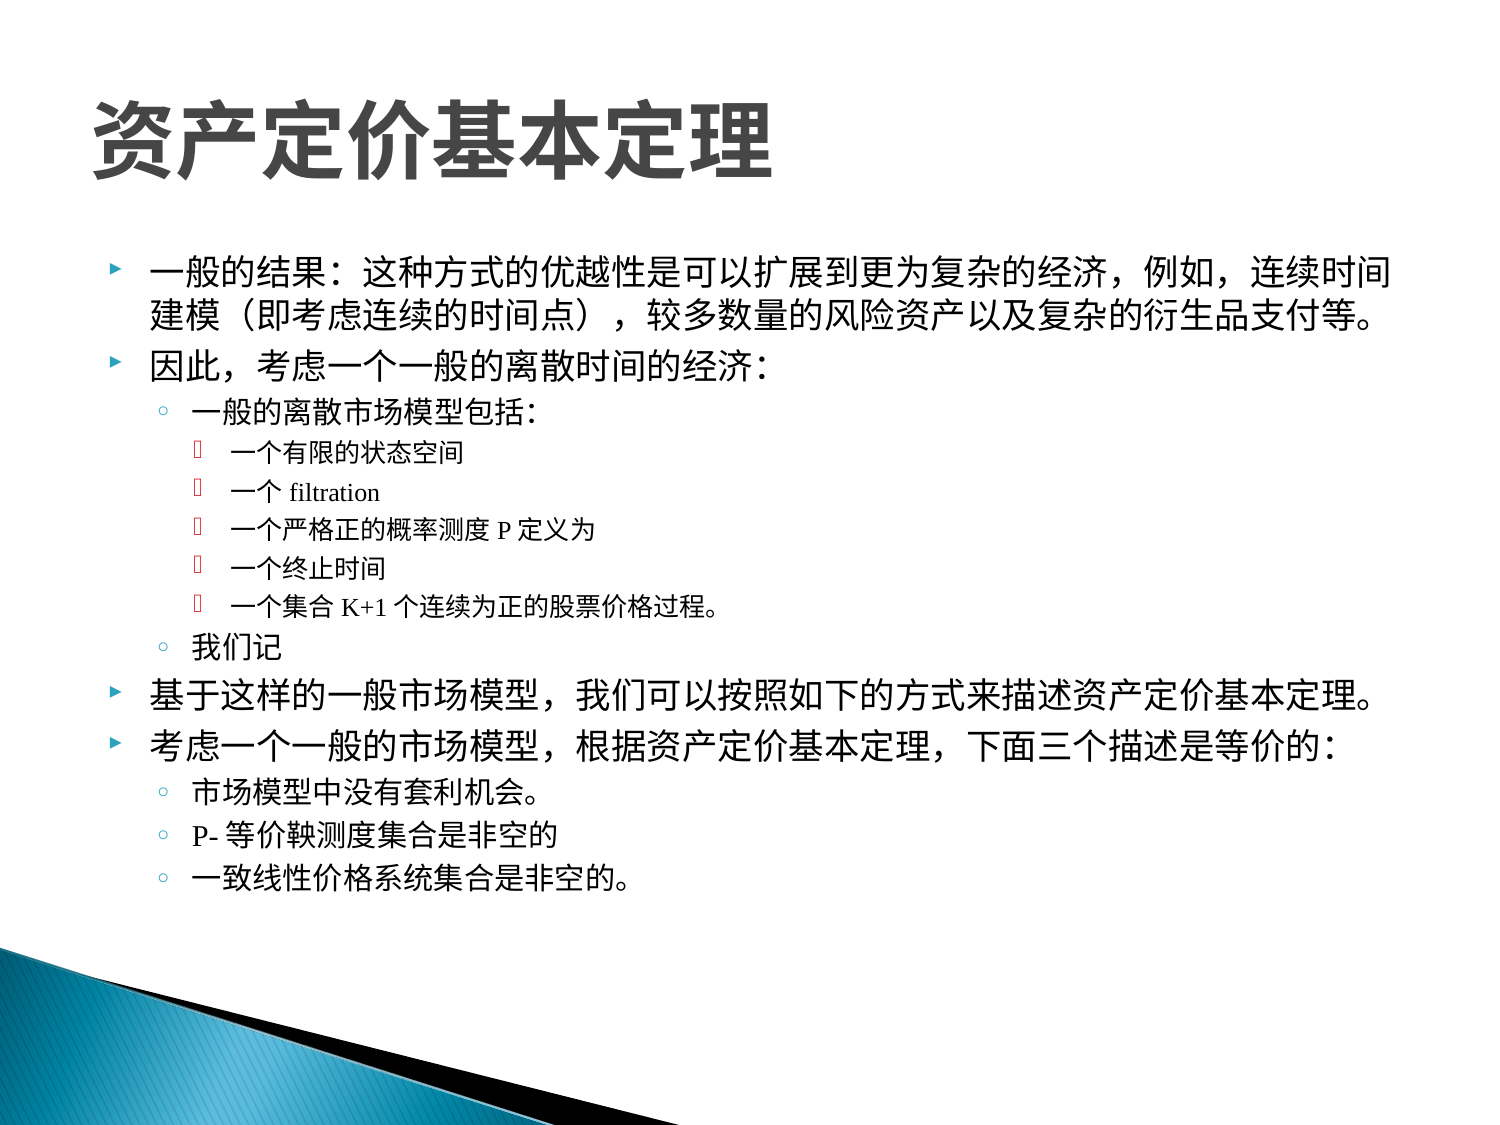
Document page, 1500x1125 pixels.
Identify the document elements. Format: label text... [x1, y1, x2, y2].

title 资产定价基本定理 [75, 45, 1425, 233]
picture [0, 946, 559, 1125]
